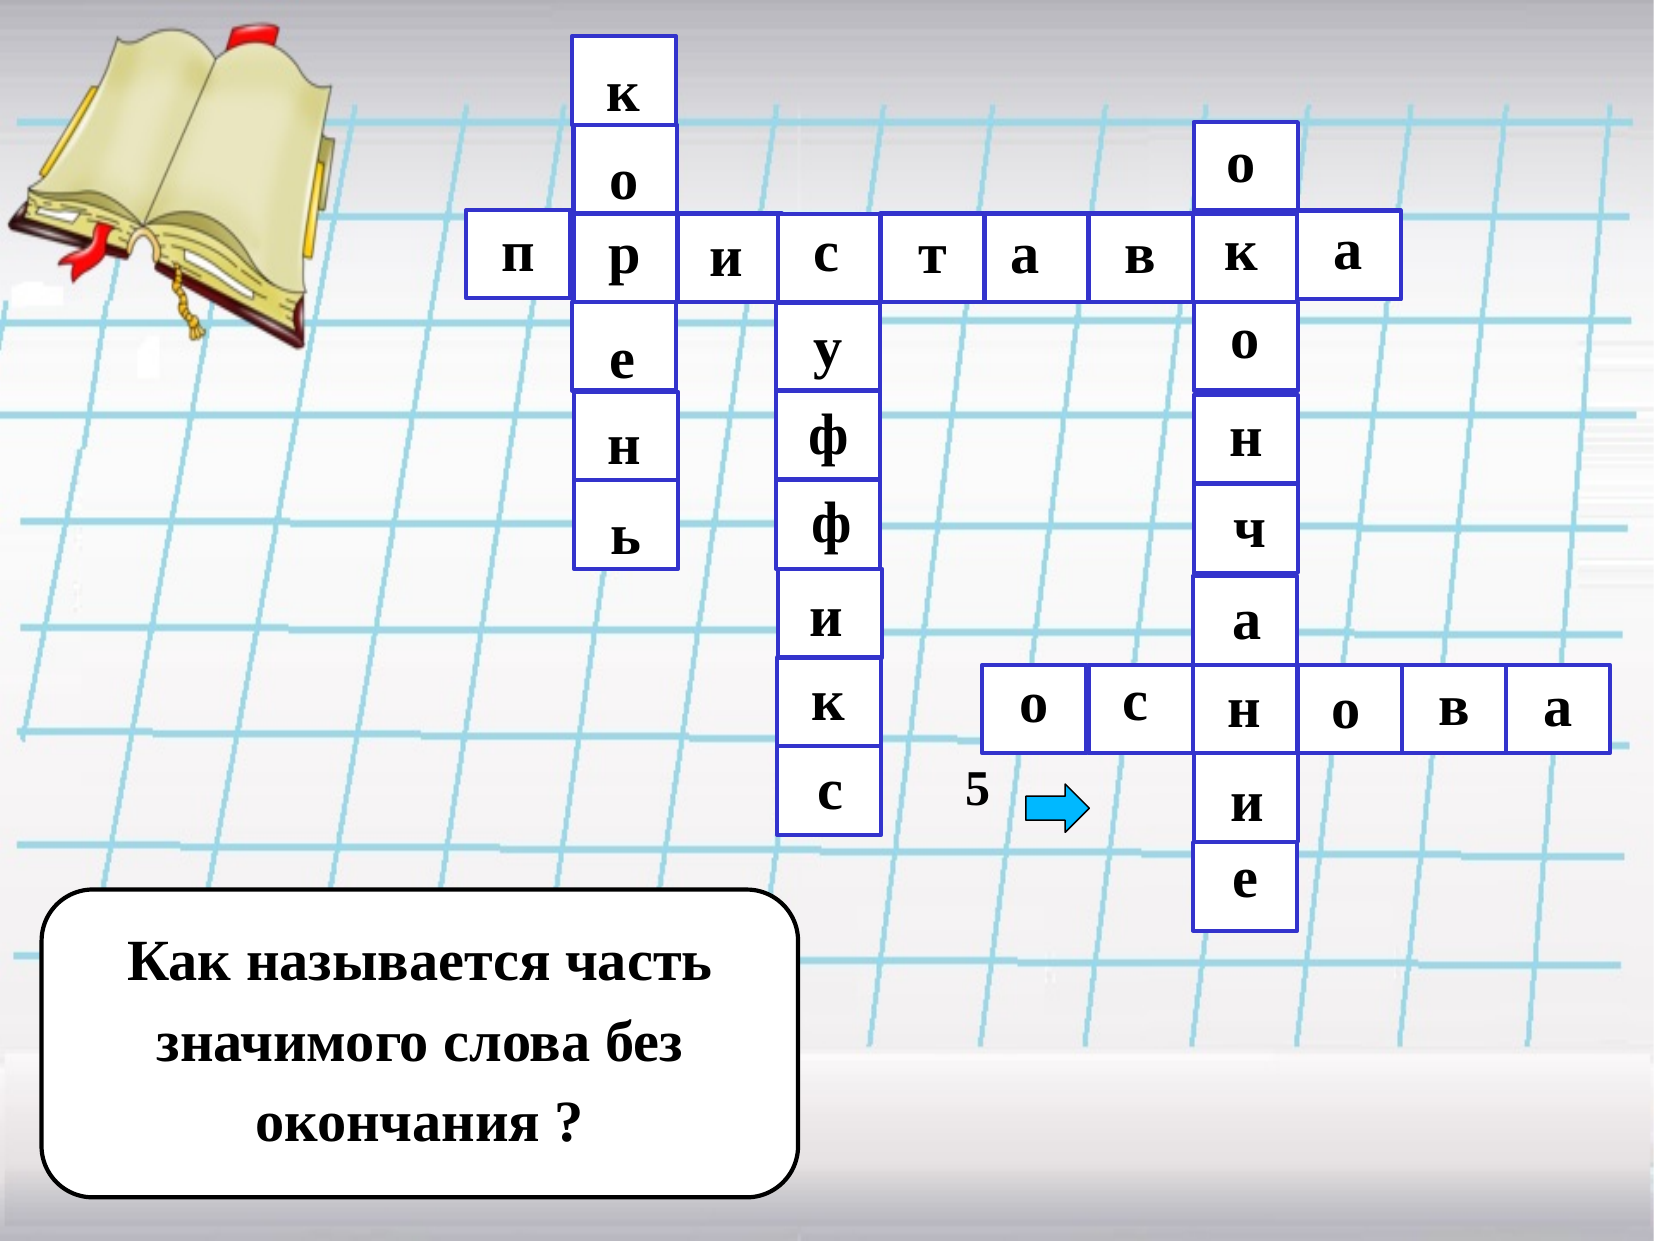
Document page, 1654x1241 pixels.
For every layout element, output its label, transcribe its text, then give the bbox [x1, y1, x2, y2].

text_box Как называется часть значимого слова без окончания ? [39, 887, 801, 1200]
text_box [466, 35, 1611, 931]
picture [0, 0, 1654, 1241]
